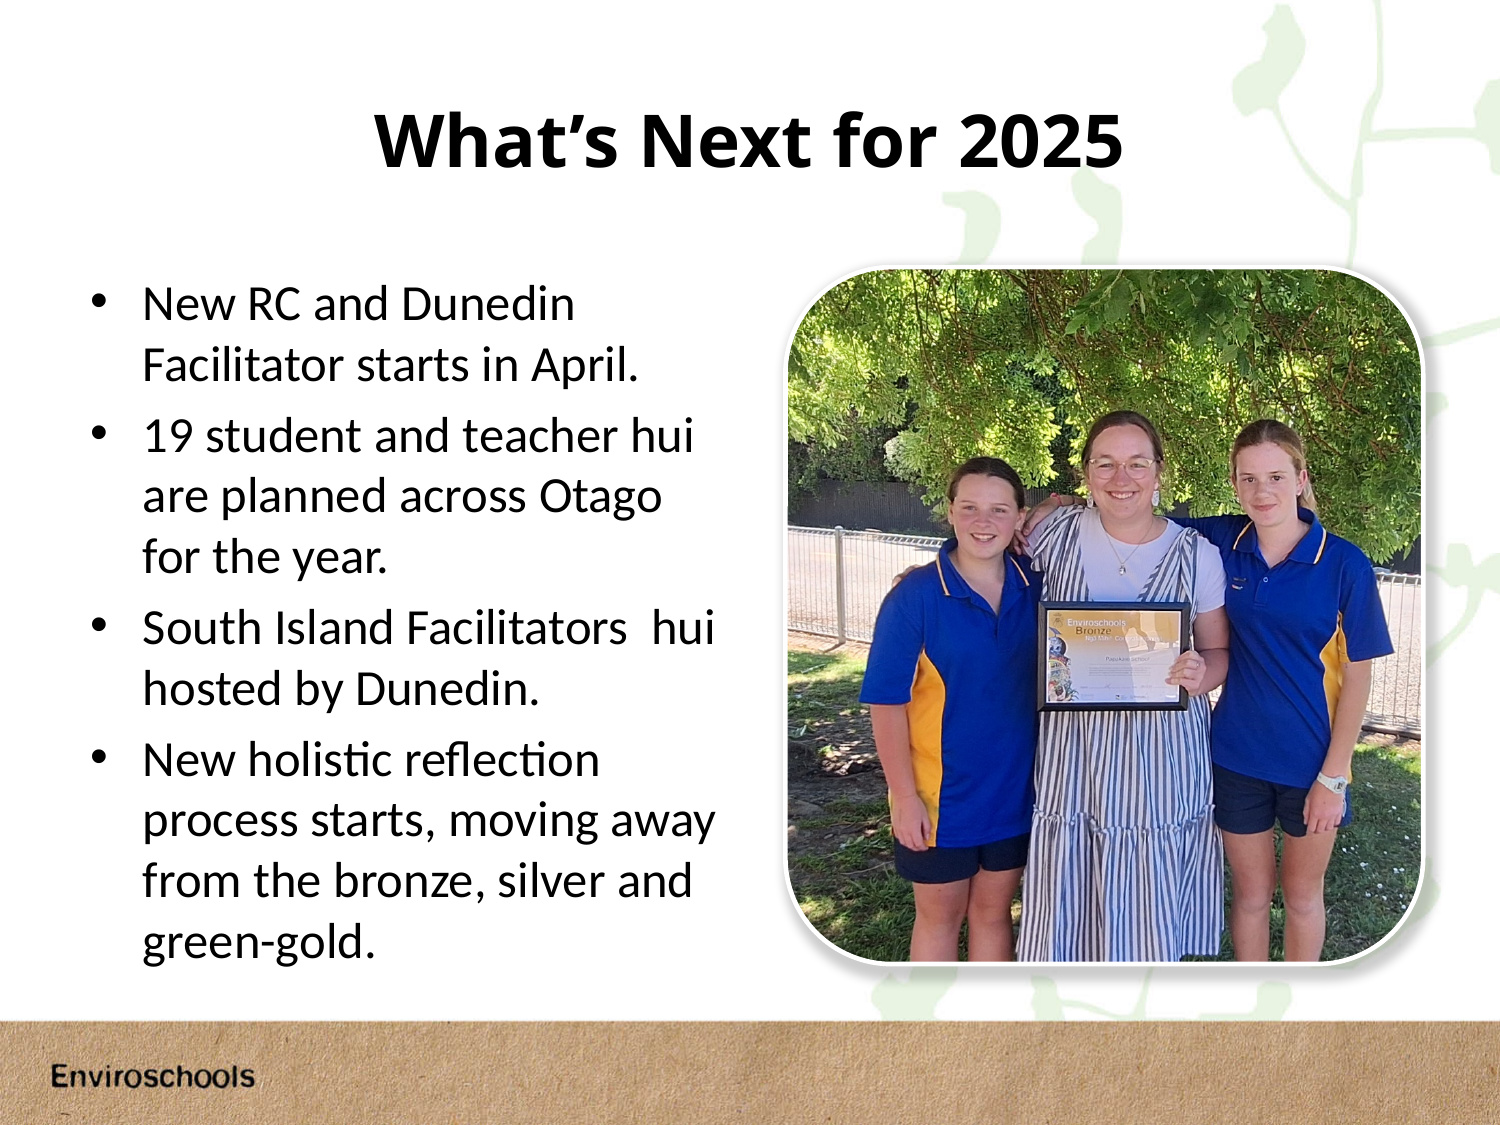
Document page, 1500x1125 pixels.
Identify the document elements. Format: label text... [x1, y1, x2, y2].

list New RC and Dunedin Facilitator starts in April. 19 student and teacher hui are planned across Otago for the year. South Island Facilitators hui hosted by Dunedin. New holistic reflection process starts, moving away from the bronze, silver and green-gold. [75, 262, 738, 976]
title What’s Next for 2025 [75, 45, 1425, 233]
picture [0, 0, 1500, 1125]
